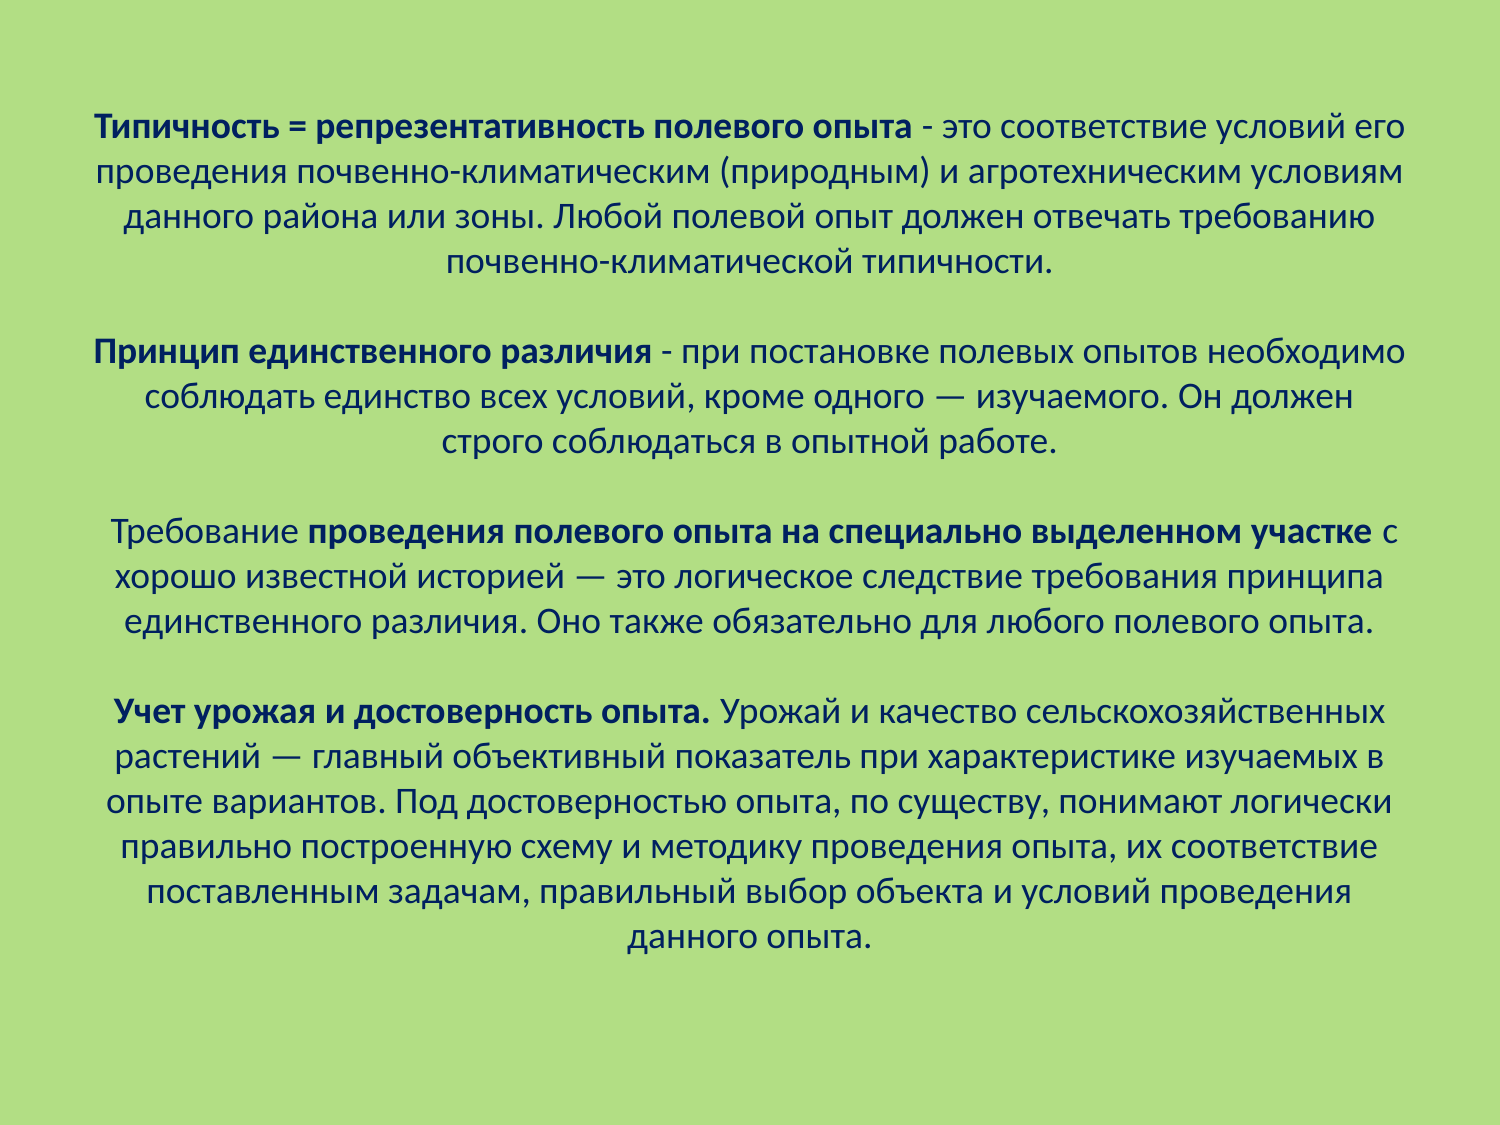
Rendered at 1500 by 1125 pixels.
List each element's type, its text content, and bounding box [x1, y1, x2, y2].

title Типичность = репрезентативность полевого опыта - это соответствие условий его проведения почвенно-климатическим (природным) и агротехническим условиям данного района или зоны. Любой полевой опыт должен отвечать требованию почвенно-климатической типичности. Принцип единственного различия - при постановке полевых опытов необходимо соблюдать единство всех условий, кроме одного — изучаемого. Он должен строго соблюдаться в опытной работе. Требование проведения полевого опыта на специально выделенном участке с хорошо известной историей — это логическое следствие требования принципа единственного различия. Оно также обязательно для любого полевого опыта. Учет урожая и достоверность опыта. Урожай и качество сельскохозяйственных растений — главный объективный показатель при характеристике изучаемых в опыте вариантов. Под достоверностью опыта, по существу, понимают логически правильно построенную схему и методику проведения опыта, их соответствие поставленным задачам, правильный выбор объекта и условий проведения данного опыта. [75, 45, 1425, 1012]
